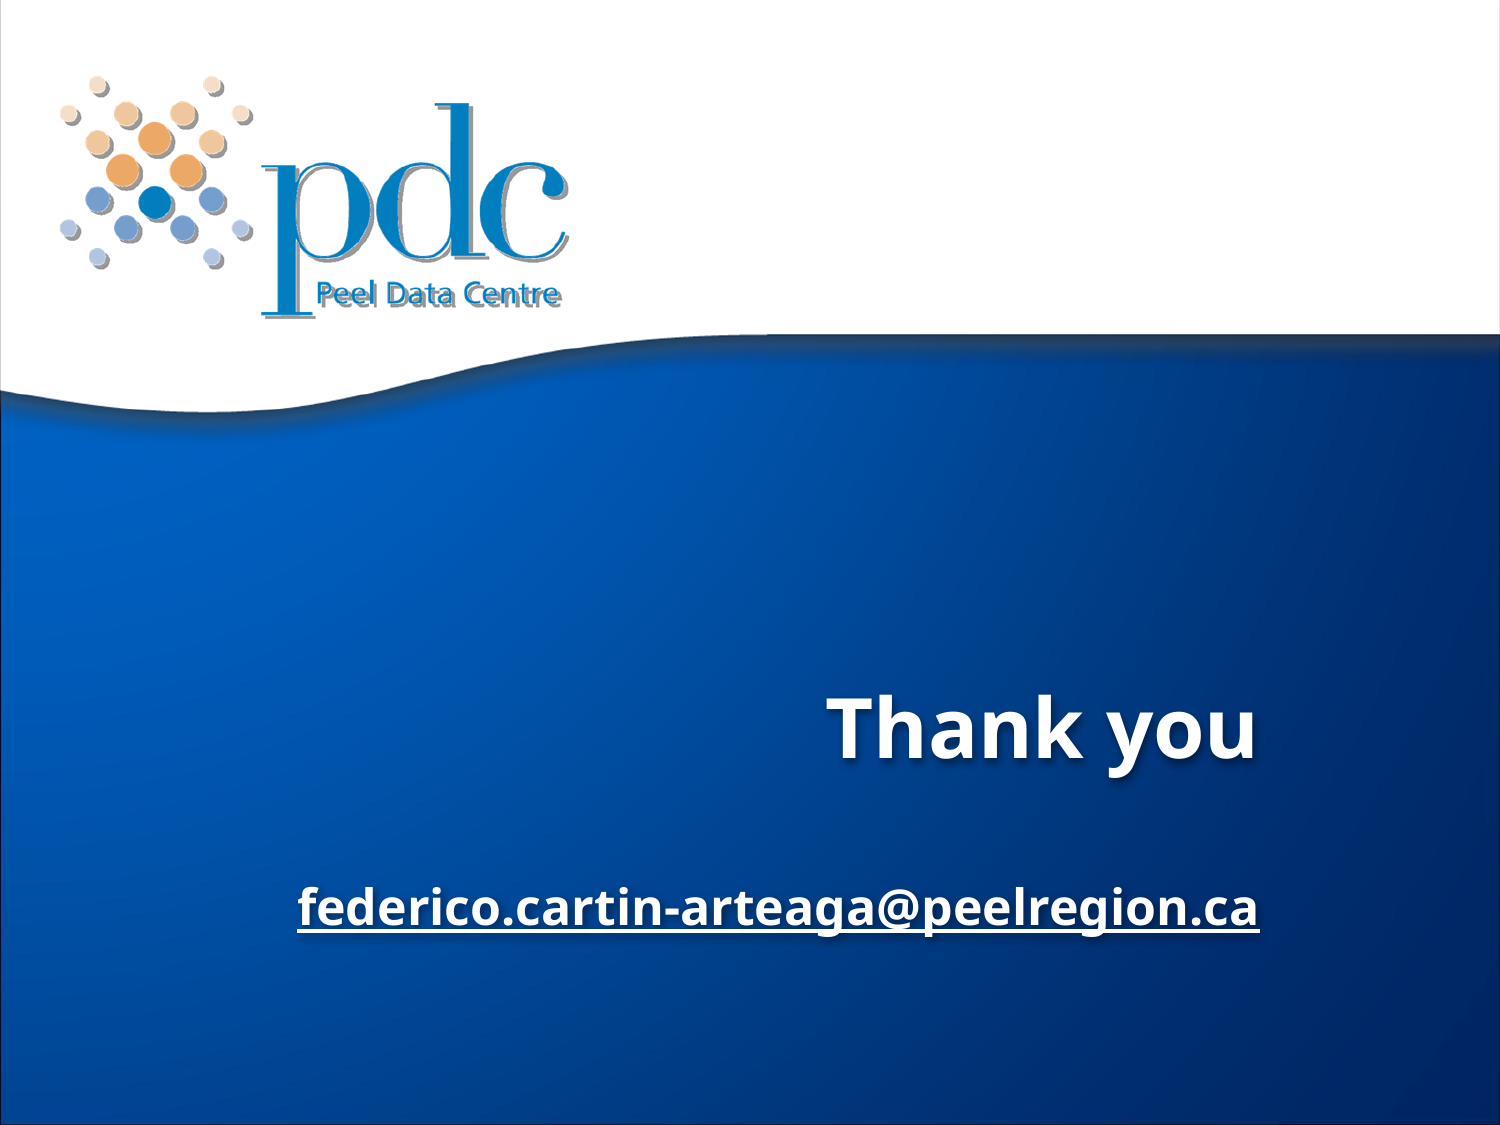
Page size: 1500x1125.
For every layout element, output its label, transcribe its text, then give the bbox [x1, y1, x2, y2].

picture [0, 0, 1500, 1125]
title Thank you federico.cartin-arteaga@peelregion.ca [0, 684, 1276, 927]
